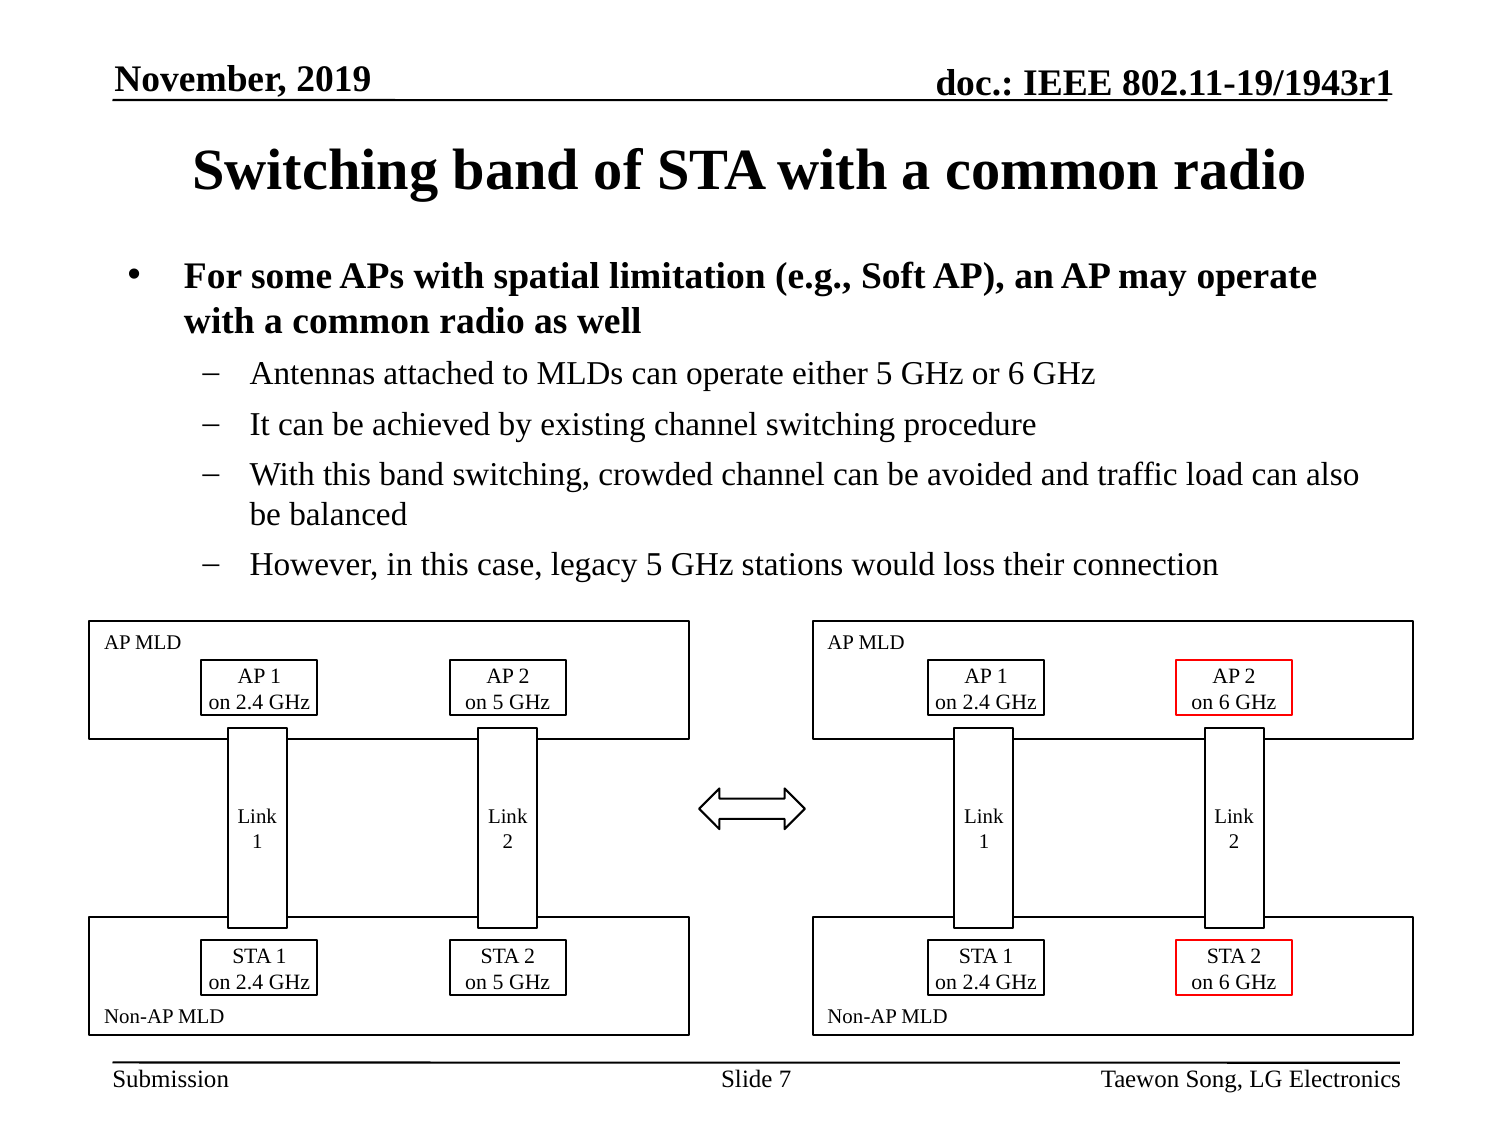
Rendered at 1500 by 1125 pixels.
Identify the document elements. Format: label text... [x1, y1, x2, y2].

title Switching band of STA with a common radio [112, 112, 1388, 221]
text_box AP 1 on 2.4 GHz [928, 659, 1045, 716]
text_box AP 2 on 5 GHz [449, 659, 566, 716]
text_box Link 1 [954, 727, 1014, 928]
text_box AP MLD [812, 620, 1413, 739]
text_box STA 2 on 6 GHz [1176, 939, 1293, 996]
list For some APs with spatial limitation (e.g., Soft AP), an AP may operate with a common radio as well Antennas attached to MLDs can operate either 5 GHz or 6 GHz It can be achieved by existing channel switching procedure With this band switching, crowded channel can be avoided and traffic load can also be balanced However, in this case, legacy 5 GHz stations would loss their connection [112, 243, 1388, 1000]
slide_number Slide 7 [712, 1061, 800, 1123]
text_box [699, 788, 805, 830]
text_box AP MLD [89, 620, 690, 739]
text_box Link 1 [227, 727, 287, 928]
text_box STA 1 on 2.4 GHz [201, 939, 318, 996]
text_box Link 2 [478, 727, 538, 928]
footer Taewon Song, LG Electronics [878, 1061, 1402, 1093]
text_box Non-AP MLD [89, 916, 690, 1035]
text_box STA 2 on 5 GHz [449, 939, 566, 996]
text_box AP 2 on 6 GHz [1176, 659, 1293, 716]
text_box Link 2 [1204, 727, 1264, 928]
text_box AP 1 on 2.4 GHz [201, 659, 318, 716]
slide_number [114, 54, 423, 100]
text_box STA 1 on 2.4 GHz [928, 939, 1045, 996]
text_box Non-AP MLD [812, 916, 1413, 1035]
